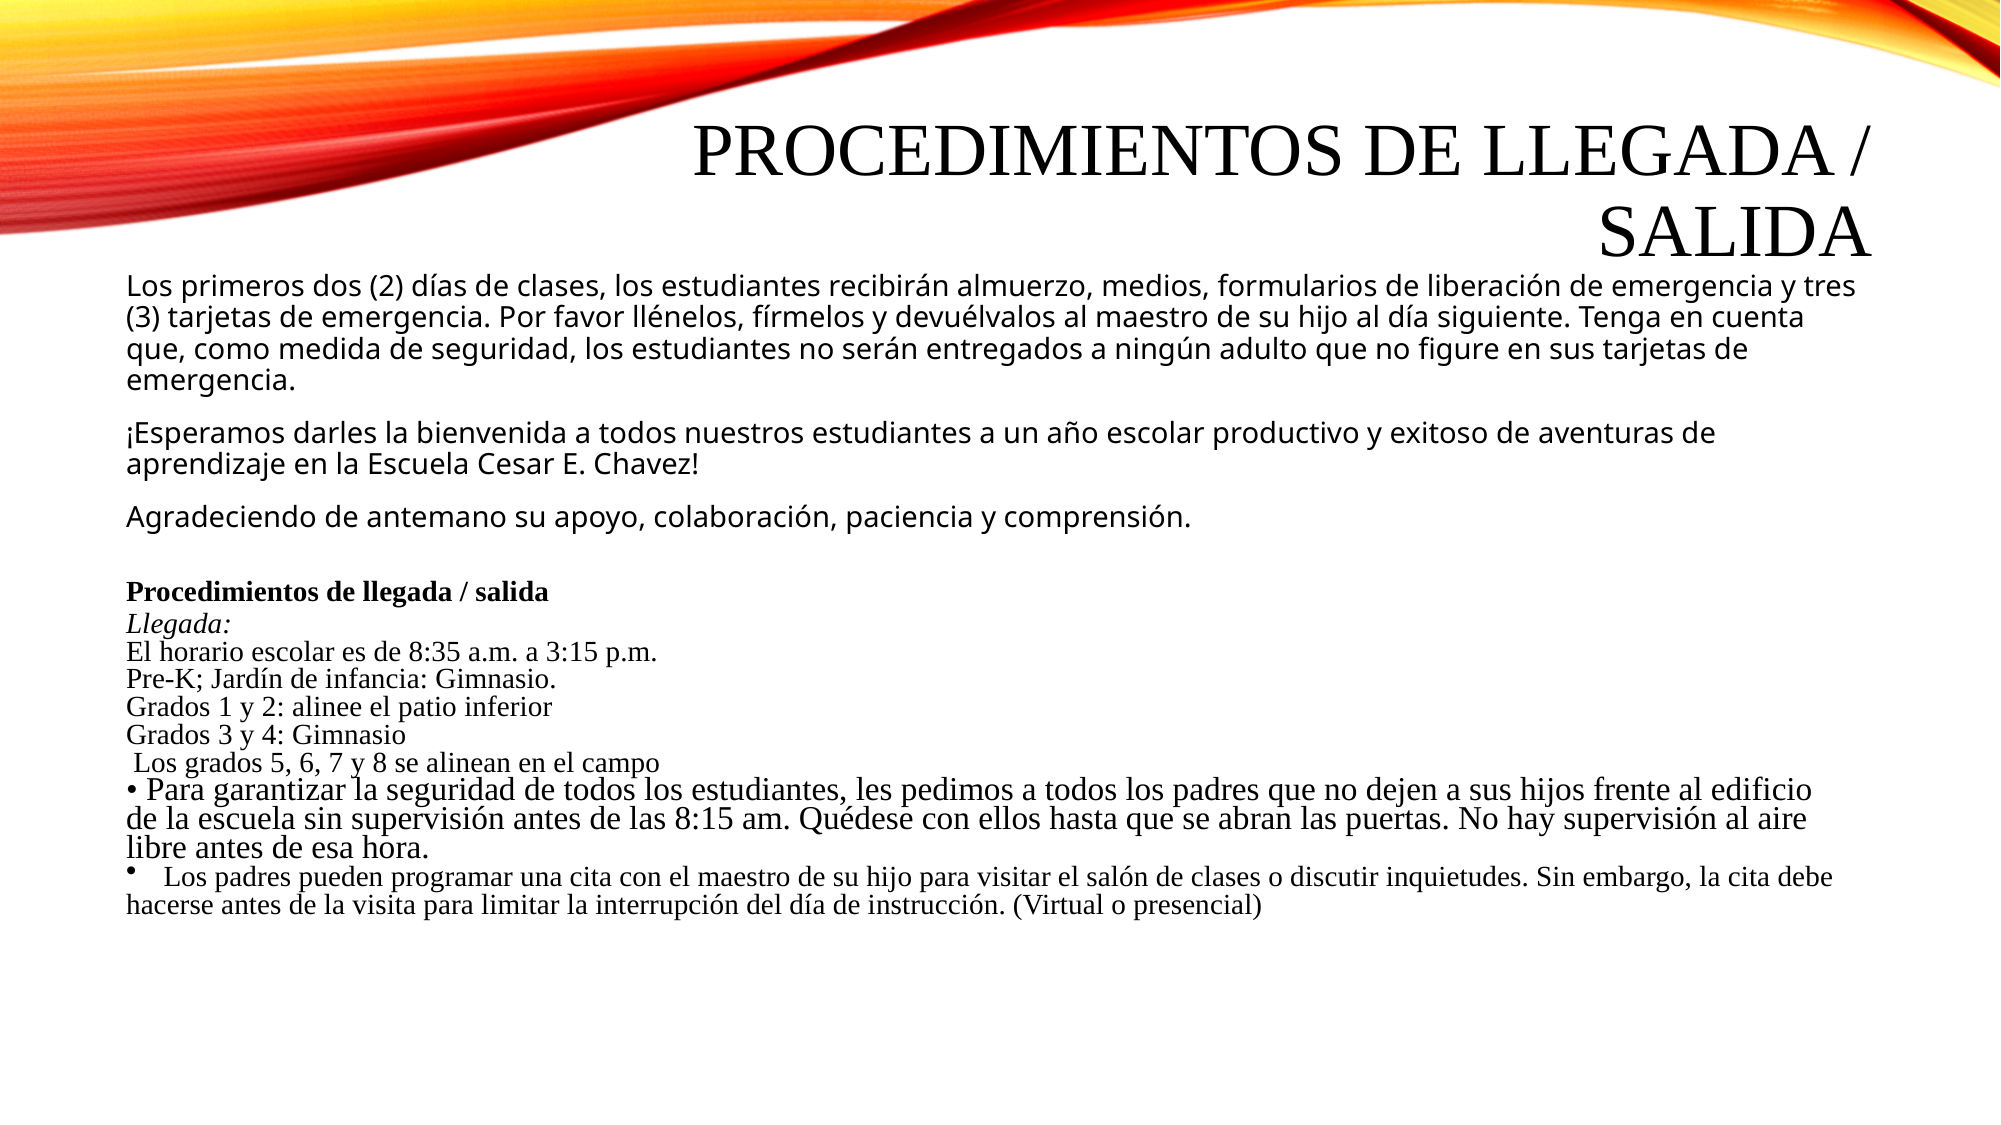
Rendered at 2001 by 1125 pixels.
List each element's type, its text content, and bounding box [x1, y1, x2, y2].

picture [0, 0, 2000, 237]
list Los primeros dos (2) días de clases, los estudiantes recibirán almuerzo, medios, formularios de liberación de emergencia y tres (3) tarjetas de emergencia. Por favor llénelos, fírmelos y devuélvalos al maestro de su hijo al día siguiente. Tenga en cuenta que, como medida de seguridad, los estudiantes no serán entregados a ningún adulto que no figure en sus tarjetas de emergencia. ¡Esperamos darles la bienvenida a todos nuestros estudiantes a un año escolar productivo y exitoso de aventuras de aprendizaje en la Escuela Cesar E. Chavez! Agradeciendo de antemano su apoyo, colaboración, paciencia y comprensión. Procedimientos de llegada / salida Llegada: El horario escolar es de 8:35 a.m. a 3:15 p.m. Pre-K; Jardín de infancia: Gimnasio. Grados 1 y 2: alinee el patio inferior Grados 3 y 4: Gimnasio Los grados 5, 6, 7 y 8 se alinean en el campo • Para garantizar la seguridad de todos los estudiantes, les pedimos a todos los padres que no dejen a sus hijos frente al edificio de la escuela sin supervisión antes de las 8:15 am. Quédese con ellos hasta que se abran las puertas. No hay supervisión al aire libre antes de esa hora. Los padres pueden programar una cita con el maestro de su hijo para visitar el salón de clases o discutir inquietudes. Sin embargo, la cita debe hacerse antes de la visita para limitar la interrupción del día de instrucción. (Virtual o presencial) [111, 263, 1888, 1021]
title Procedimientos de llegada / salida [474, 85, 1888, 263]
